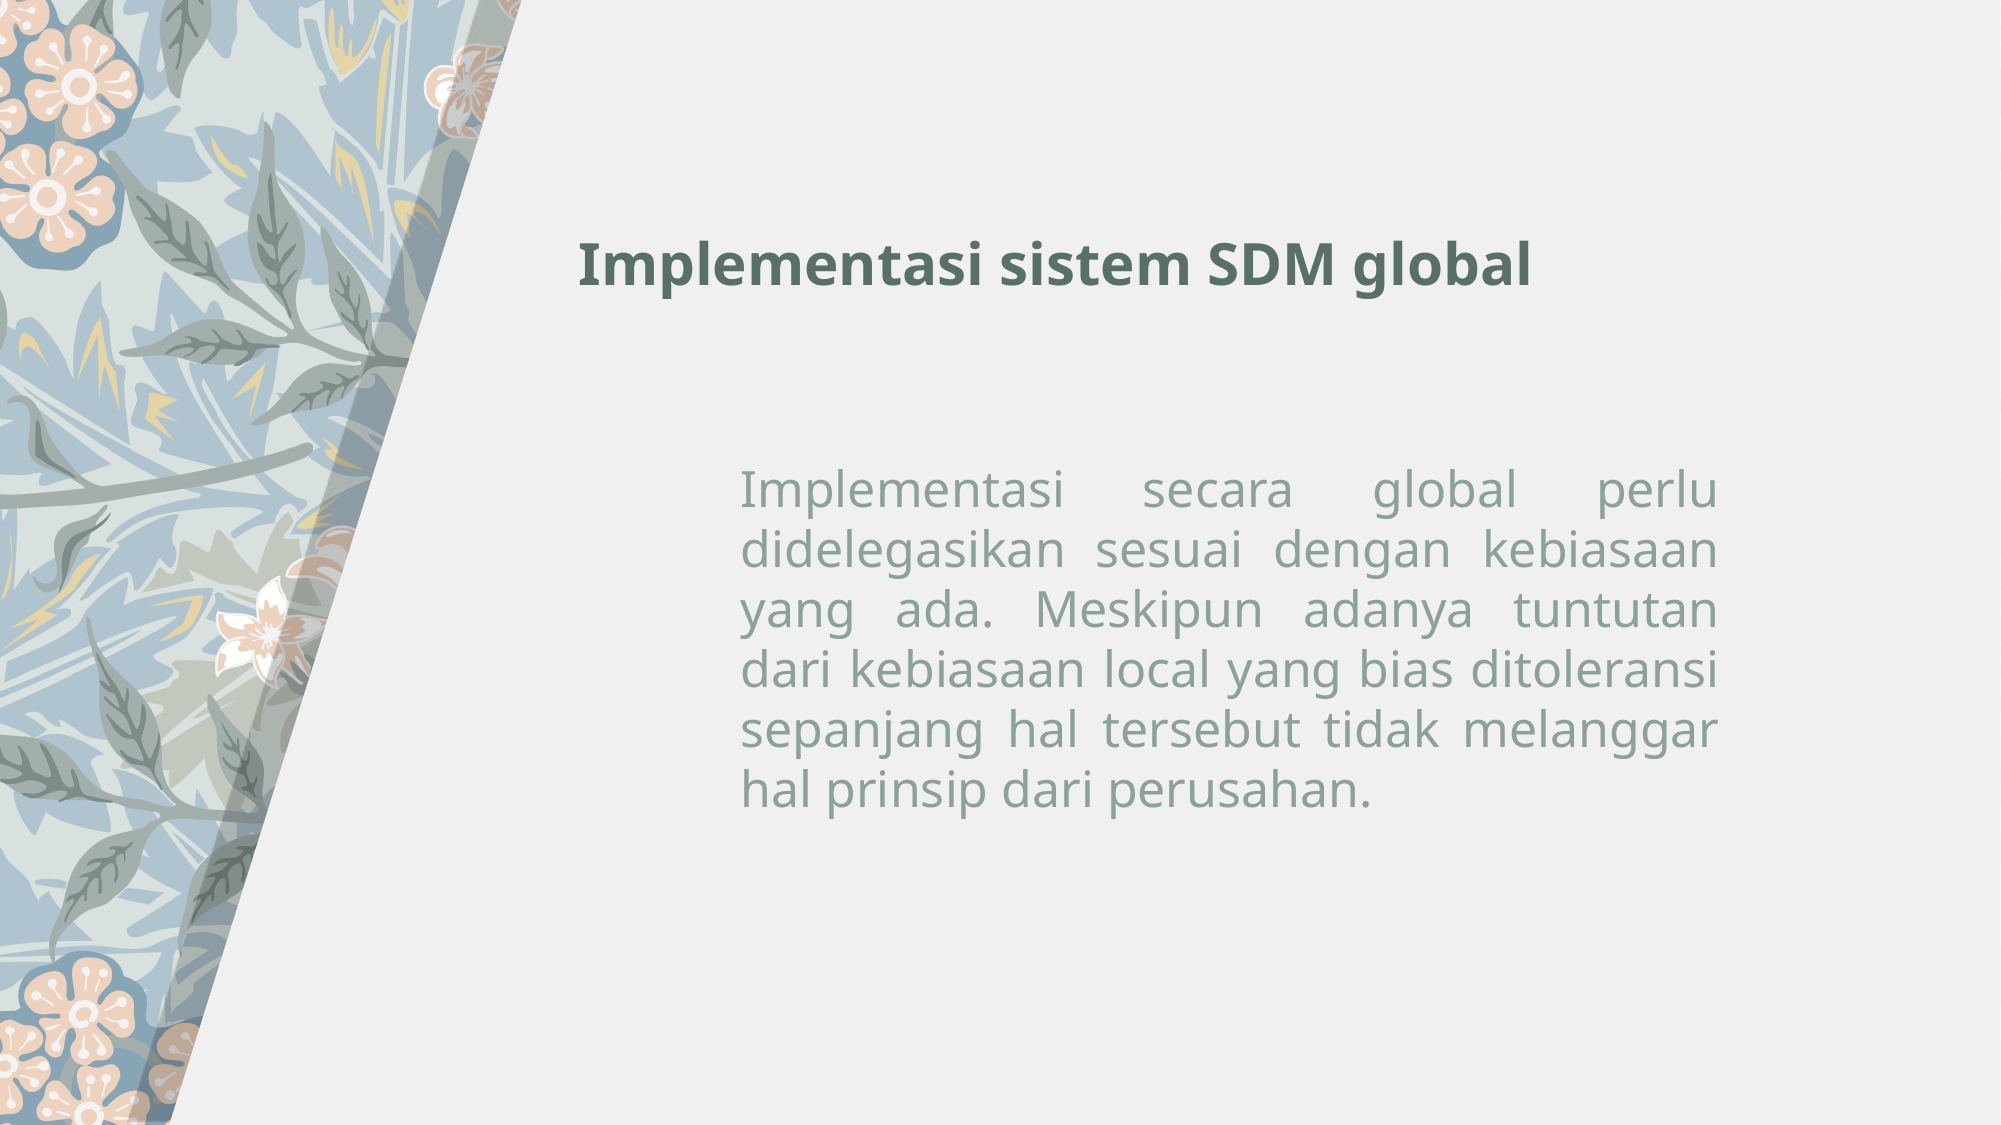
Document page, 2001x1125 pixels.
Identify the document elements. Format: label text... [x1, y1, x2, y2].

picture [0, 0, 521, 1125]
text_box Implementasi sistem SDM global [563, 219, 1981, 305]
text_box Implementasi secara global perlu didelegasikan sesuai dengan kebiasaan yang ada. Meskipun adanya tuntutan dari kebiasaan local yang bias ditoleransi sepanjang hal tersebut tidak melanggar hal prinsip dari perusahan. [725, 450, 1735, 886]
